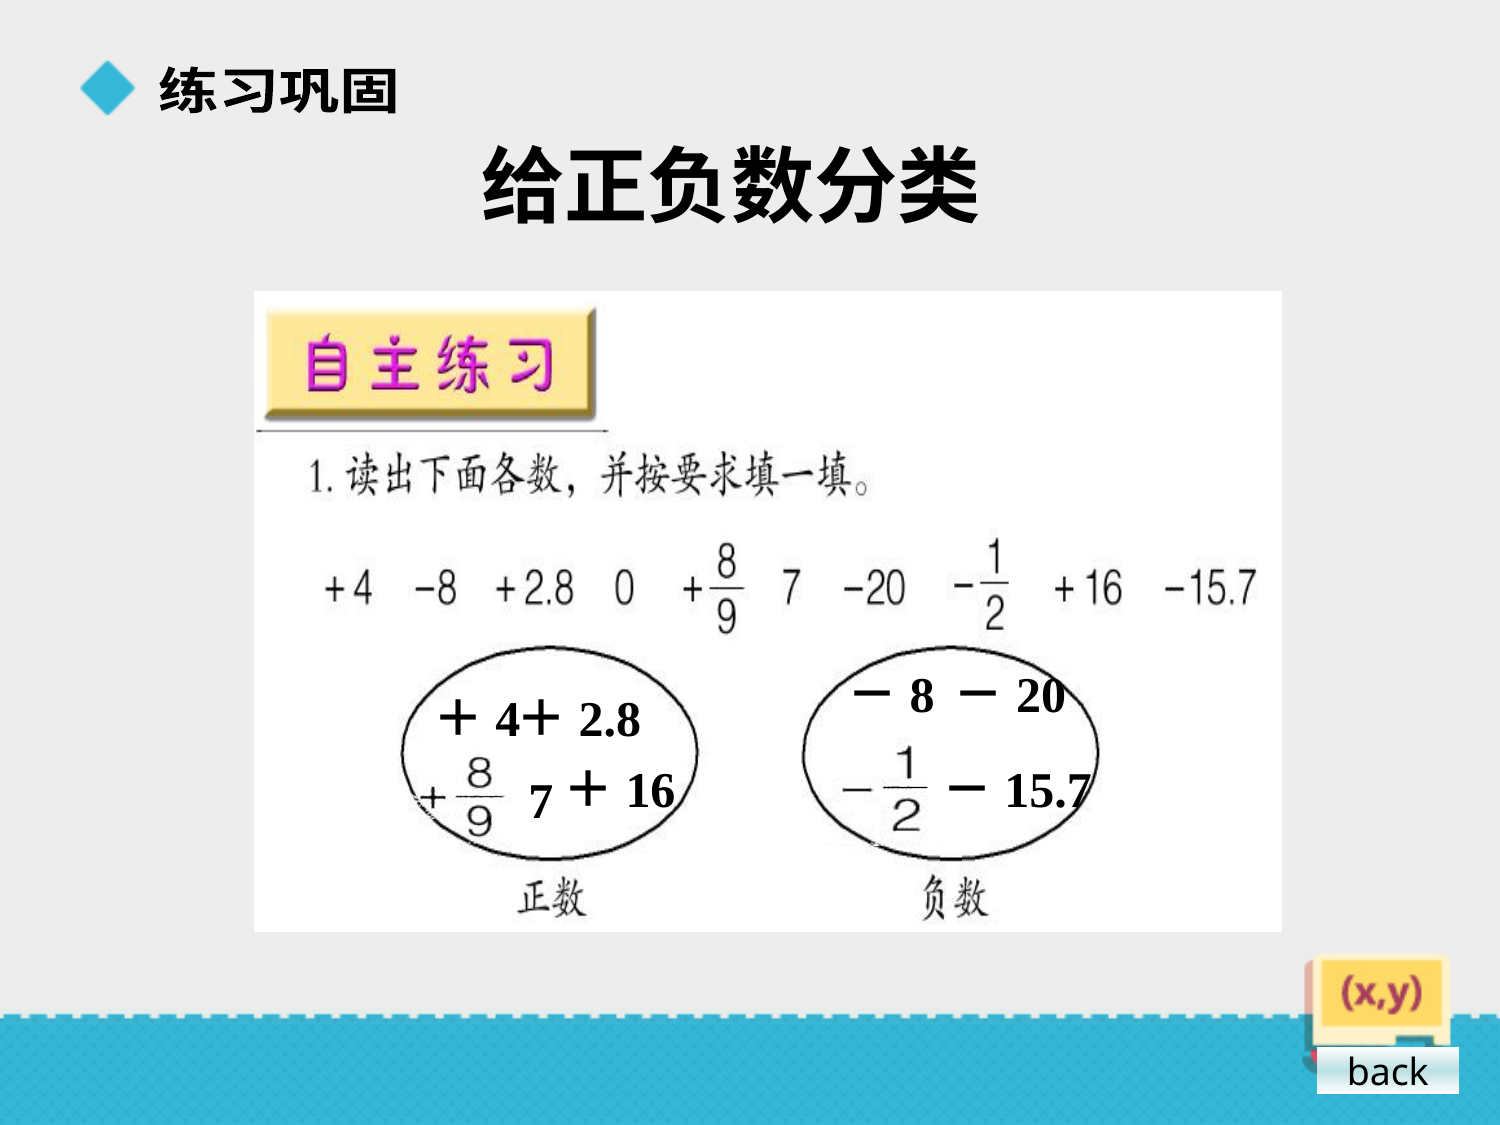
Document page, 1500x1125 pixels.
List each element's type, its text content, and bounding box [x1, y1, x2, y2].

text_box 给正负数分类 [466, 125, 1483, 241]
text_box back [1317, 1046, 1459, 1094]
picture [0, 0, 1500, 1125]
